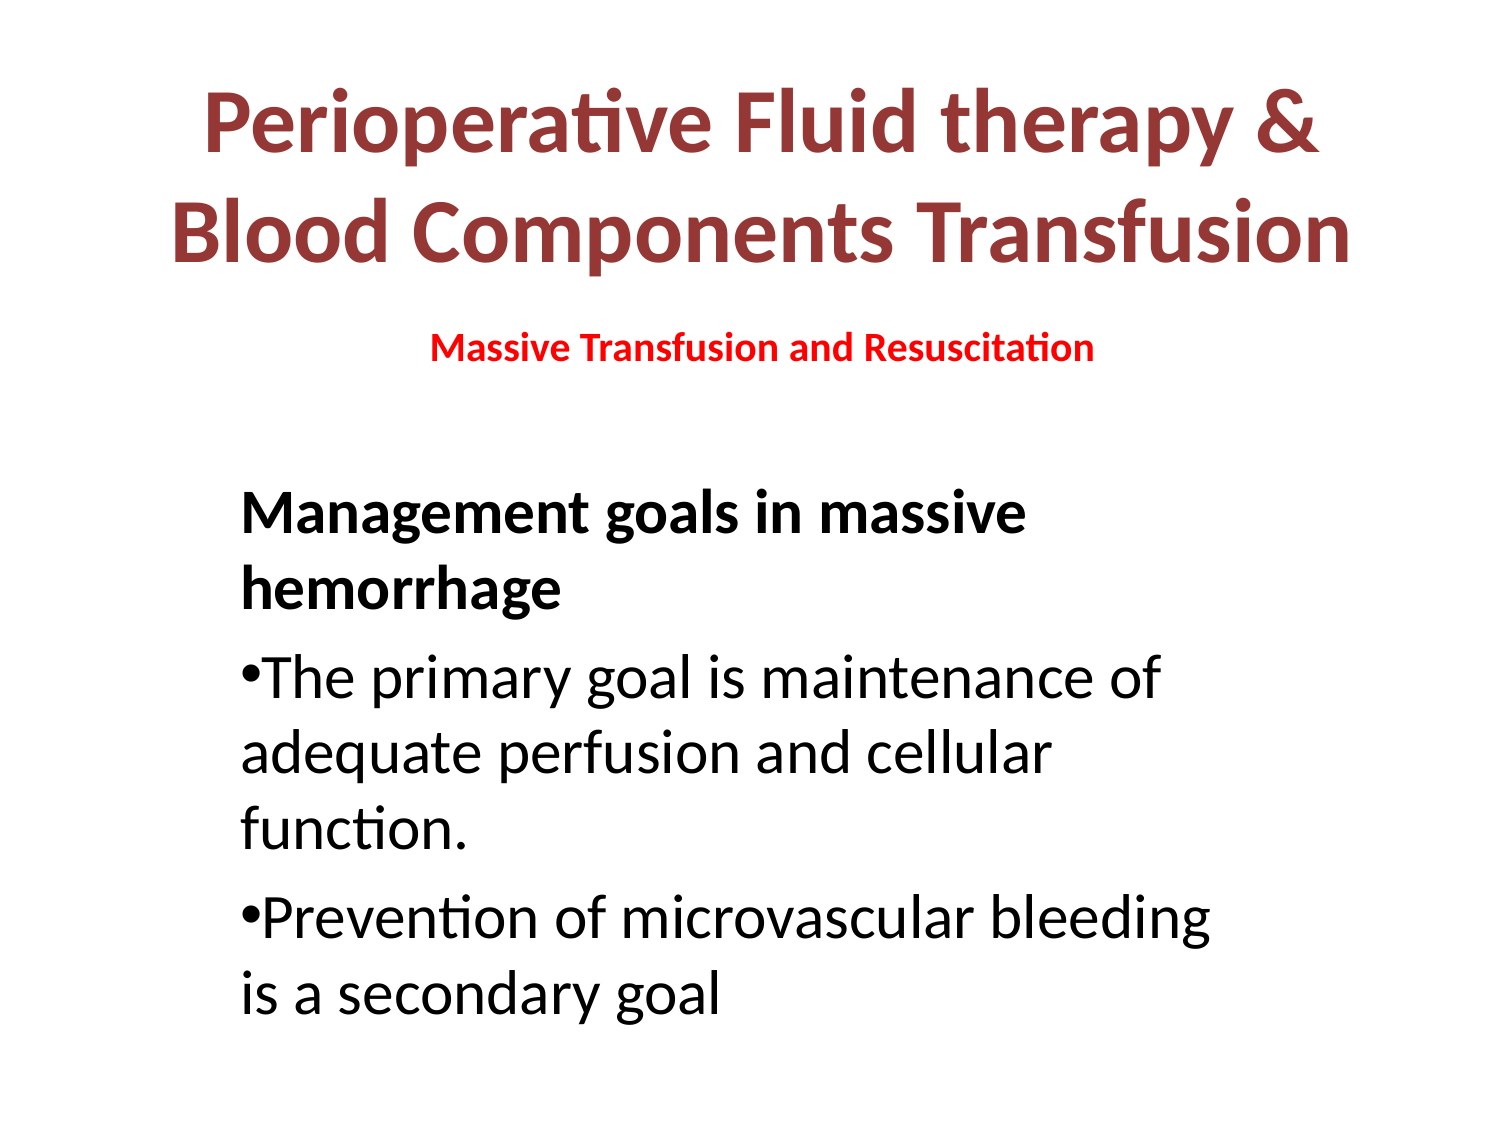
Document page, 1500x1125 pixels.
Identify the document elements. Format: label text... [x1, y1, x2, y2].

title Perioperative Fluid therapy & Blood Components Transfusion [125, 50, 1400, 292]
subtitle Management goals in massive hemorrhage The primary goal is maintenance of adequate perfusion and cellular function. Prevention of microvascular bleeding is a secondary goal [225, 462, 1275, 1038]
text_box Massive Transfusion and Resuscitation [137, 312, 1388, 378]
